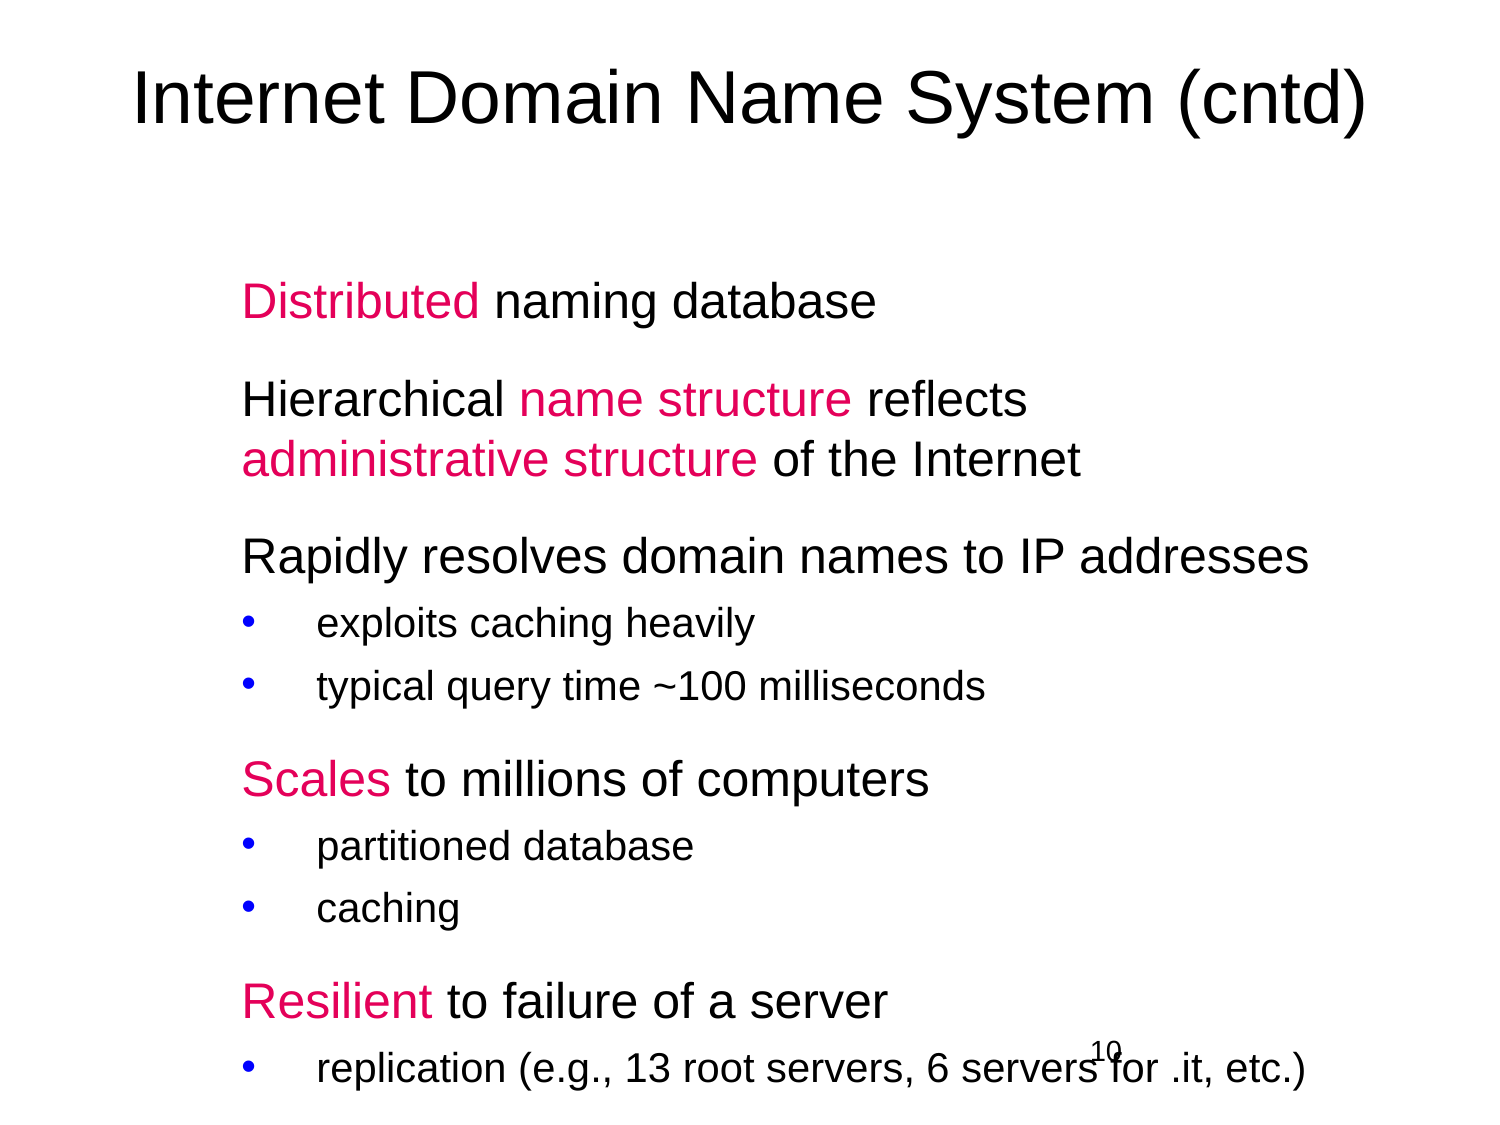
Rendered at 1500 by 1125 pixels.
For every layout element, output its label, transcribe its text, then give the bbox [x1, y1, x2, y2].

list Distributed naming database Hierarchical name structure reflects administrative structure of the Internet Rapidly resolves domain names to IP addresses exploits caching heavily typical query time ~100 milliseconds Scales to millions of computers partitioned database caching Resilient to failure of a server replication (e.g., 13 root servers, 6 servers for .it, etc.) [226, 260, 1427, 1015]
slide_number 10 [1074, 1025, 1388, 1100]
title Internet Domain Name System (cntd) [0, 0, 1500, 188]
